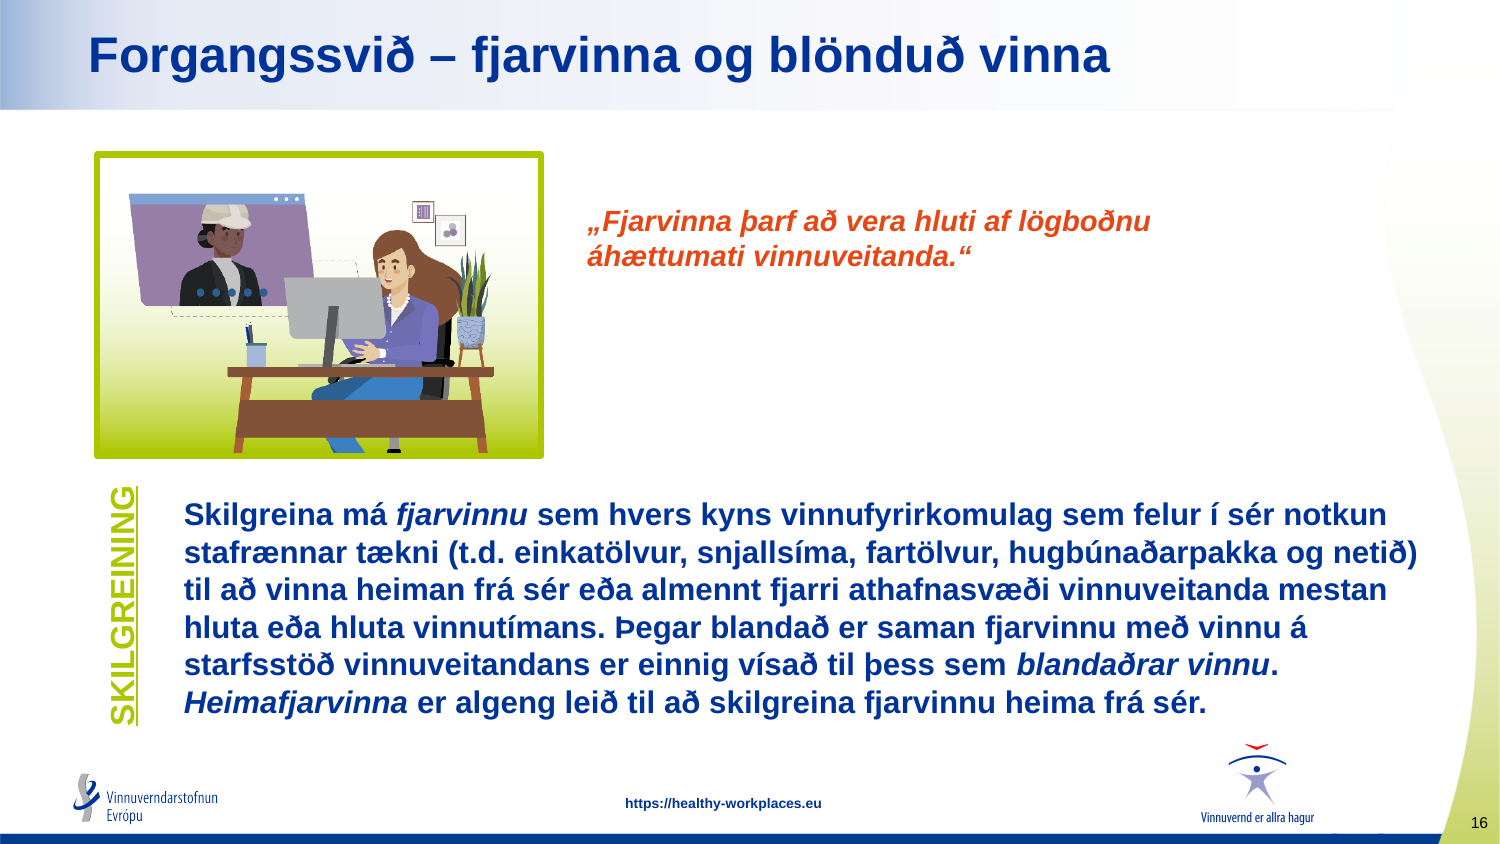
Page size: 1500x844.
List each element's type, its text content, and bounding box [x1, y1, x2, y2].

text_box Skilgreina má fjarvinnu sem hvers kyns vinnufyrirkomulag sem felur í sér notkun stafrænnar tækni (t.d. einkatölvur, snjallsíma, fartölvur, hugbúnaðarpakka og netið) til að vinna heiman frá sér eða almennt fjarri athafnasvæði vinnuveitanda mestan hluta eða hluta vinnutímans. Þegar blandað er saman fjarvinnu með vinnu á starfsstöð vinnuveitandans er einnig vísað til þess sem blandaðrar vinnu. Heimafjarvinna er algeng leið til að skilgreina fjarvinnu heima frá sér. [168, 487, 1457, 727]
text_box SKILGREINING [93, 445, 149, 741]
title Forgangssvið – fjarvinna og blönduð vinna [73, 0, 1314, 131]
picture [0, 0, 1500, 844]
text_box „Fjarvinna þarf að vera hluti af lögboðnu áhættumati vinnuveitanda.“ [572, 160, 1287, 280]
